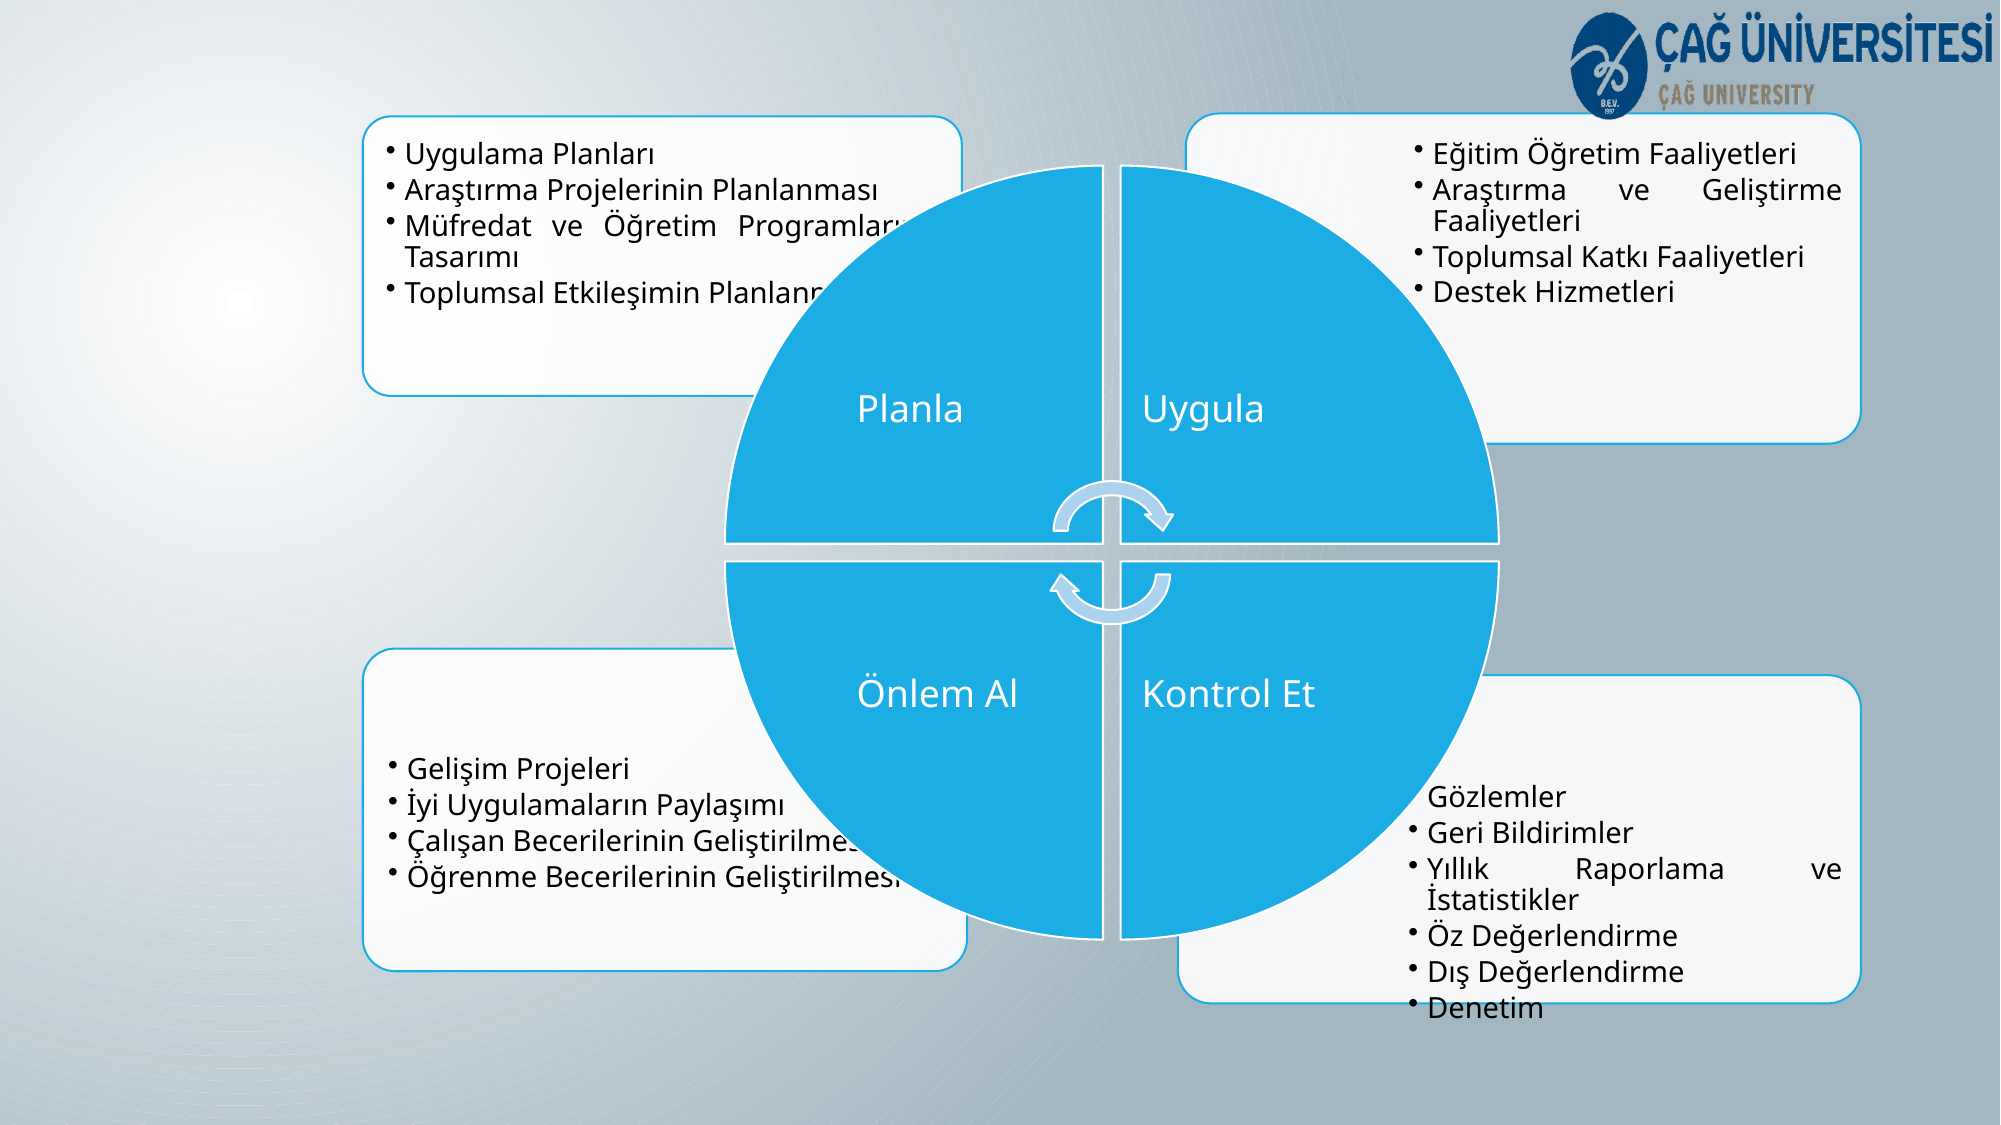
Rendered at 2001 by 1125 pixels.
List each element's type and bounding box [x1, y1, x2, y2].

picture [1564, 0, 2000, 136]
list [362, 115, 1861, 990]
